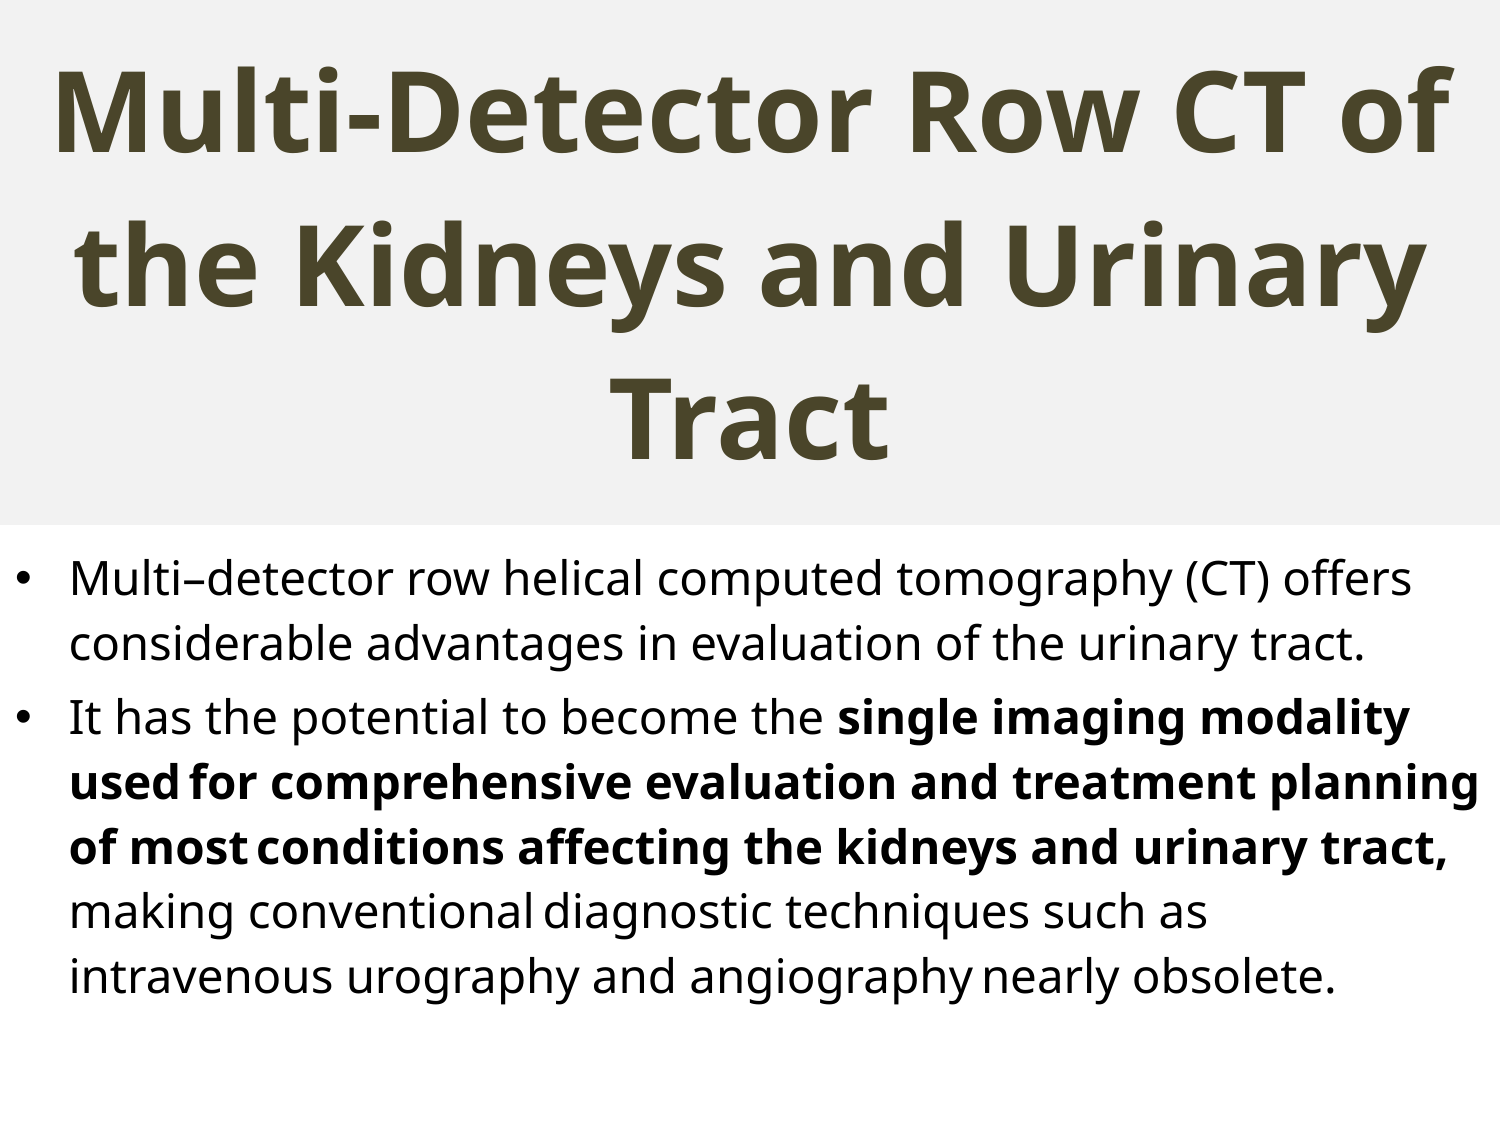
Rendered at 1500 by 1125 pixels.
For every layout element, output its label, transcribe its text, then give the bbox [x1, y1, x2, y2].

list Multi–detector row helical computed tomography (CT) offers considerable advantages in evaluation of the urinary tract. It has the potential to become the single imaging modality used for comprehensive evaluation and treatment planning of most conditions affecting the kidneys and urinary tract, making conventional diagnostic techniques such as intravenous urography and angiography nearly obsolete. [0, 537, 1500, 1063]
title Multi-Detector Row CT of the Kidneys and Urinary Tract [0, 0, 1500, 525]
